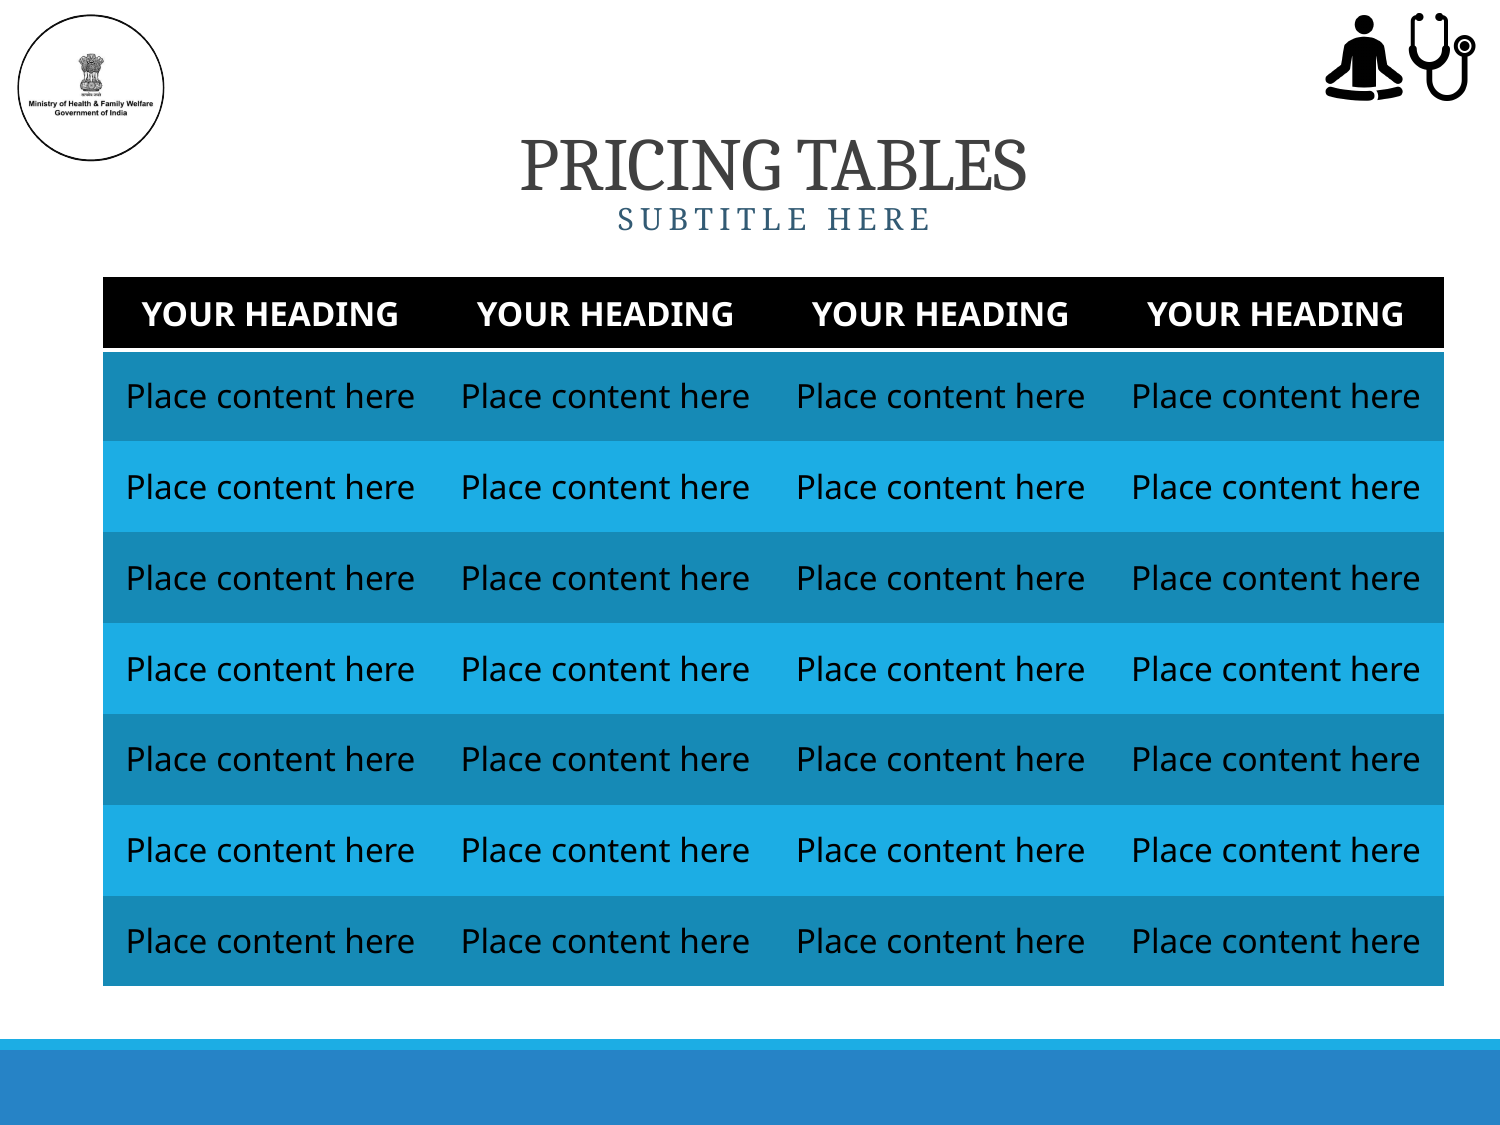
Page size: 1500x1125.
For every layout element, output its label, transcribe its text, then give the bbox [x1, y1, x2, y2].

table_header YOUR HEADING [773, 277, 1109, 348]
table_cell Place content here [773, 441, 1109, 532]
table_cell Place content here [773, 896, 1109, 986]
table_cell Place content here [438, 352, 773, 441]
table_cell Place content here [1109, 623, 1444, 714]
table_cell Place content here [773, 805, 1109, 896]
table_cell Place content here [1109, 714, 1444, 805]
table_cell Place content here [438, 623, 773, 714]
table_cell Place content here [1109, 896, 1444, 986]
table_cell Place content here [773, 714, 1109, 805]
title PRICING TABLES [103, 0, 1444, 192]
table_cell Place content here [438, 532, 773, 623]
table_cell Place content here [773, 352, 1109, 441]
table_cell Place content here [103, 352, 438, 441]
table_header YOUR HEADING [1109, 277, 1444, 348]
picture [1307, 0, 1489, 116]
table_cell Place content here [103, 714, 438, 805]
table_cell Place content here [773, 532, 1109, 623]
table_cell Place content here [438, 714, 773, 805]
picture [15, 13, 103, 164]
table_cell Place content here [438, 441, 773, 532]
table_cell Place content here [1109, 352, 1444, 441]
table_cell Place content here [1109, 441, 1444, 532]
table_cell Place content here [103, 623, 438, 714]
table_header YOUR HEADING [438, 277, 773, 348]
table_cell Place content here [103, 441, 438, 532]
table_cell Place content here [103, 805, 438, 896]
table_cell Place content here [103, 532, 438, 623]
table_cell Place content here [1109, 532, 1444, 623]
table_header YOUR HEADING [103, 277, 438, 348]
table_cell Place content here [103, 896, 438, 986]
table_cell Place content here [438, 805, 773, 896]
table_cell Place content here [438, 896, 773, 986]
table_cell Place content here [1109, 805, 1444, 896]
table_cell Place content here [773, 623, 1109, 714]
list SUBTITLE HERE [103, 192, 1444, 246]
